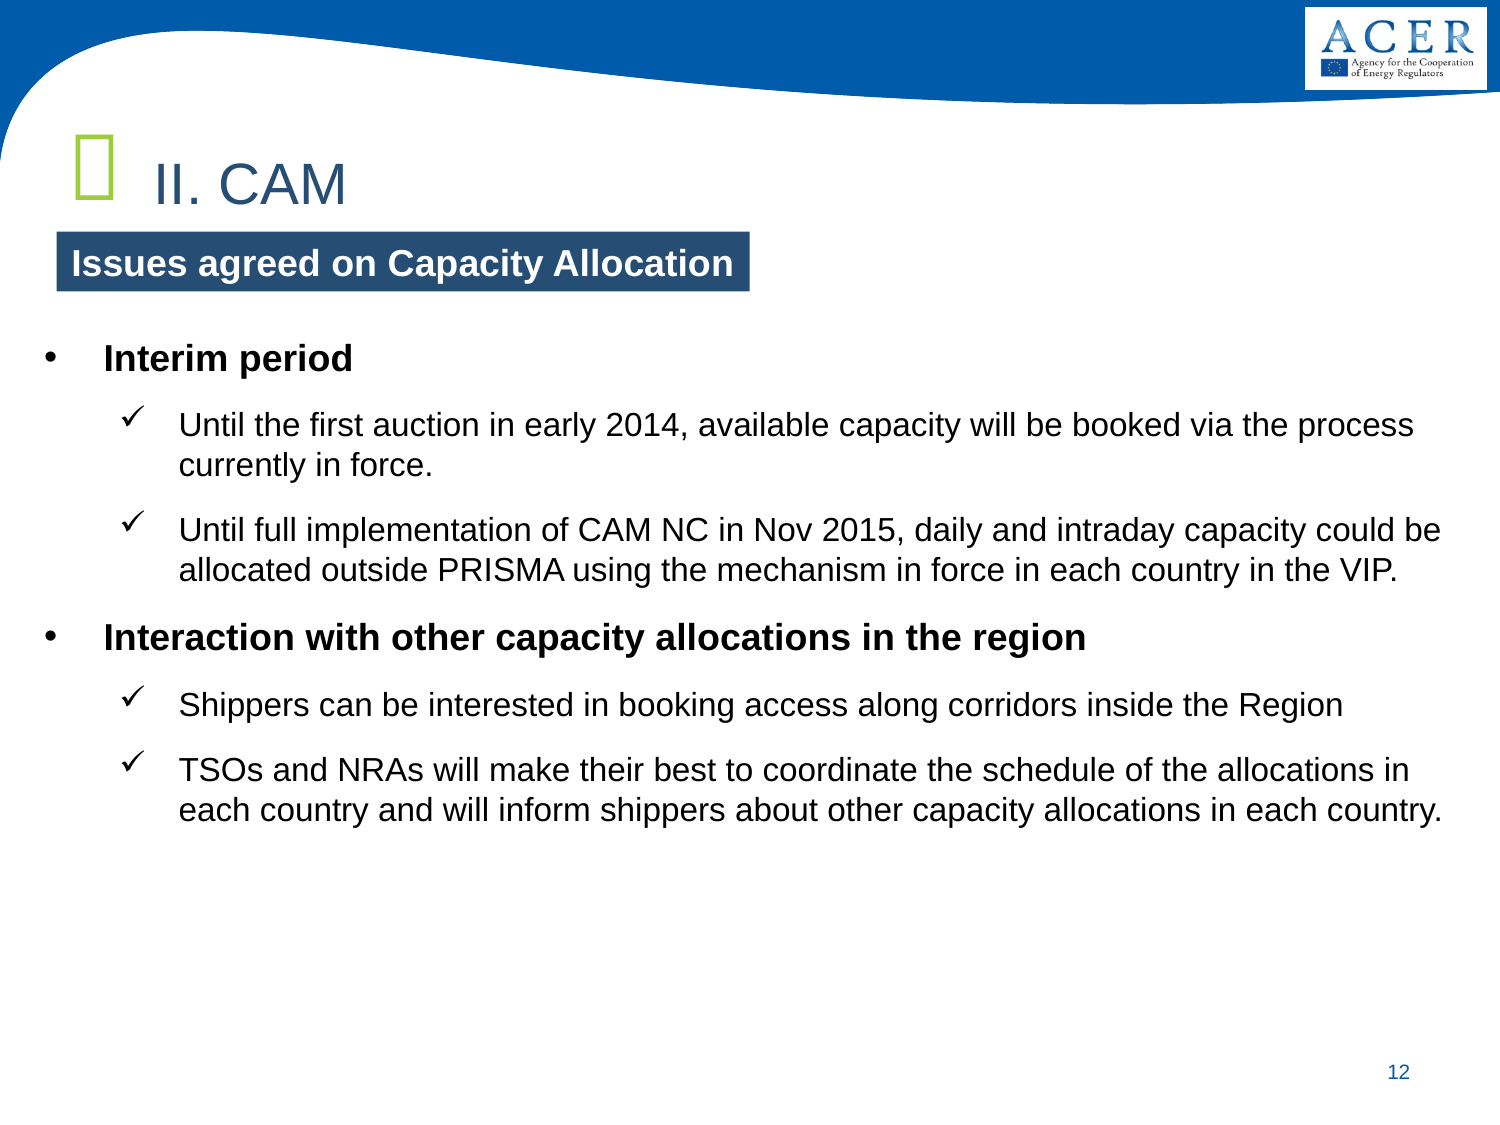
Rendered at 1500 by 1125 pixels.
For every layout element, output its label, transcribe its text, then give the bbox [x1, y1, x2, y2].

text_box II. CAM [123, 125, 420, 225]
text_box Interim period Until the first auction in early 2014, available capacity will be booked via the process currently in force. Until full implementation of CAM NC in Nov 2015, daily and intraday capacity could be allocated outside PRISMA using the mechanism in force in each country in the VIP. Interaction with other capacity allocations in the region Shippers can be interested in booking access along corridors inside the Region TSOs and NRAs will make their best to coordinate the schedule of the allocations in each country and will inform shippers about other capacity allocations in each country. [29, 326, 1483, 966]
text_box Issues agreed on Capacity Allocation [56, 231, 750, 292]
picture [1305, 7, 1487, 90]
